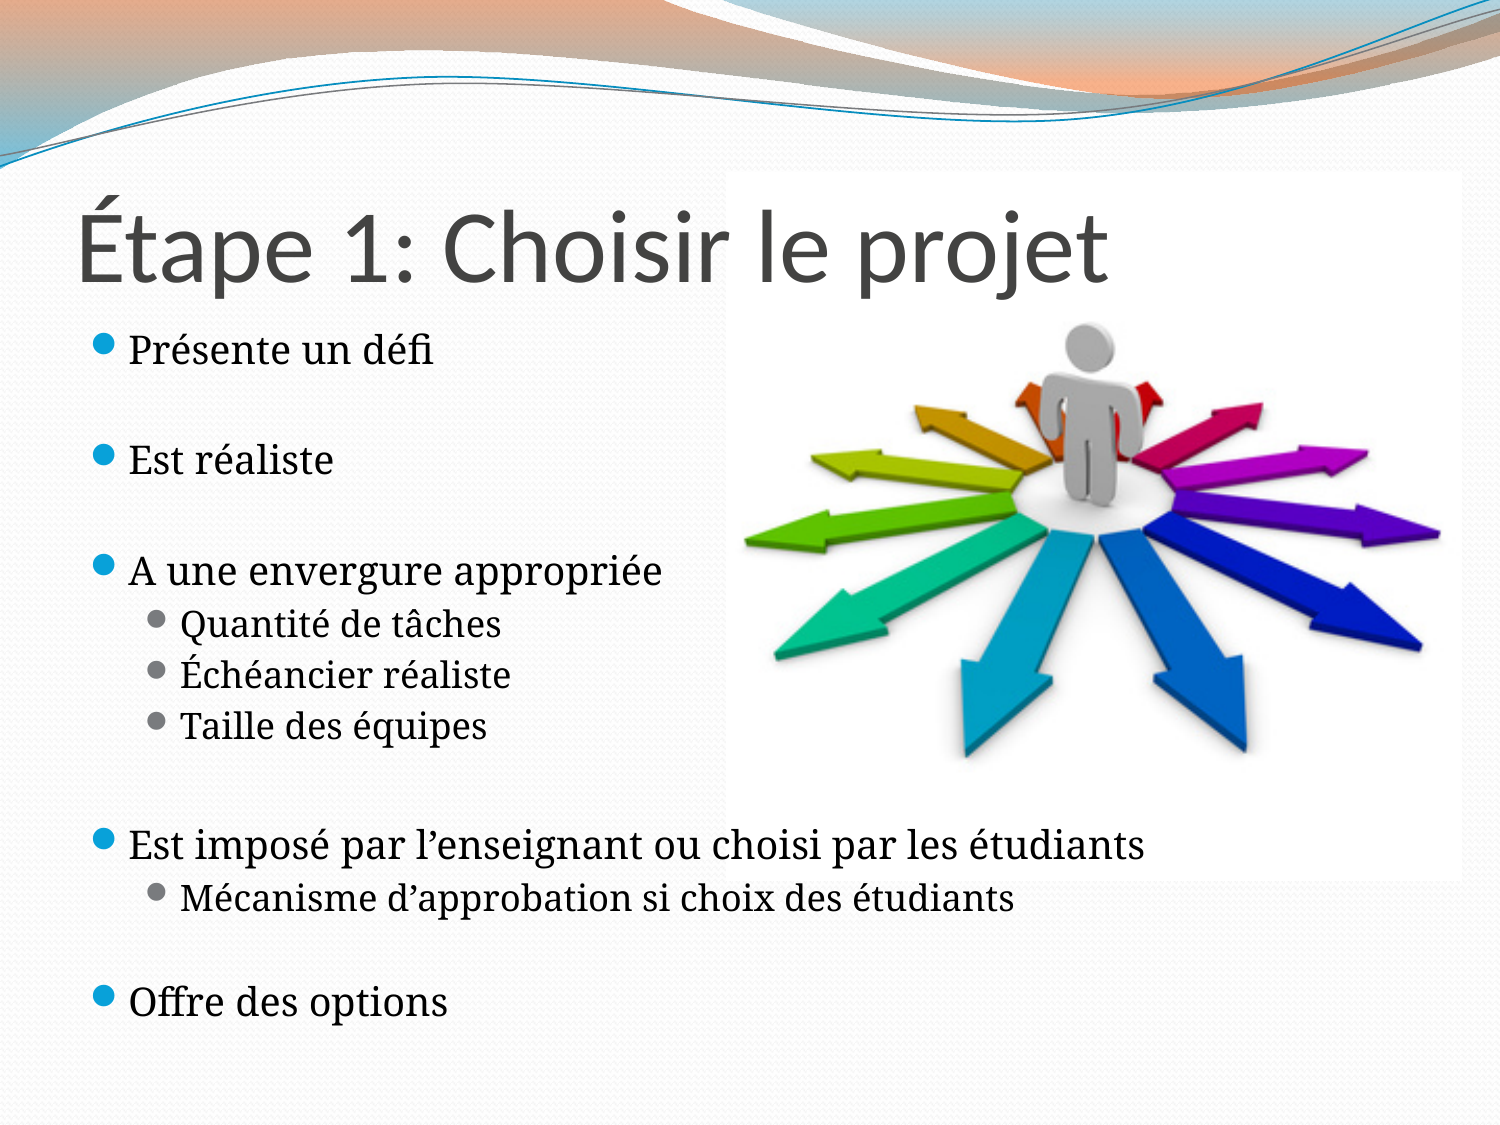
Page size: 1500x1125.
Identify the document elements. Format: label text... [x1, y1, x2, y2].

title Étape 1: Choisir le projet [75, 115, 1425, 303]
picture [726, 172, 1462, 882]
list Présente un défi Est réaliste A une envergure appropriée Quantité de tâches Échéancier réaliste Taille des équipes Est imposé par l’enseignant ou choisi par les étudiants Mécanisme d’approbation si choix des étudiants Offre des options [75, 317, 1425, 1038]
